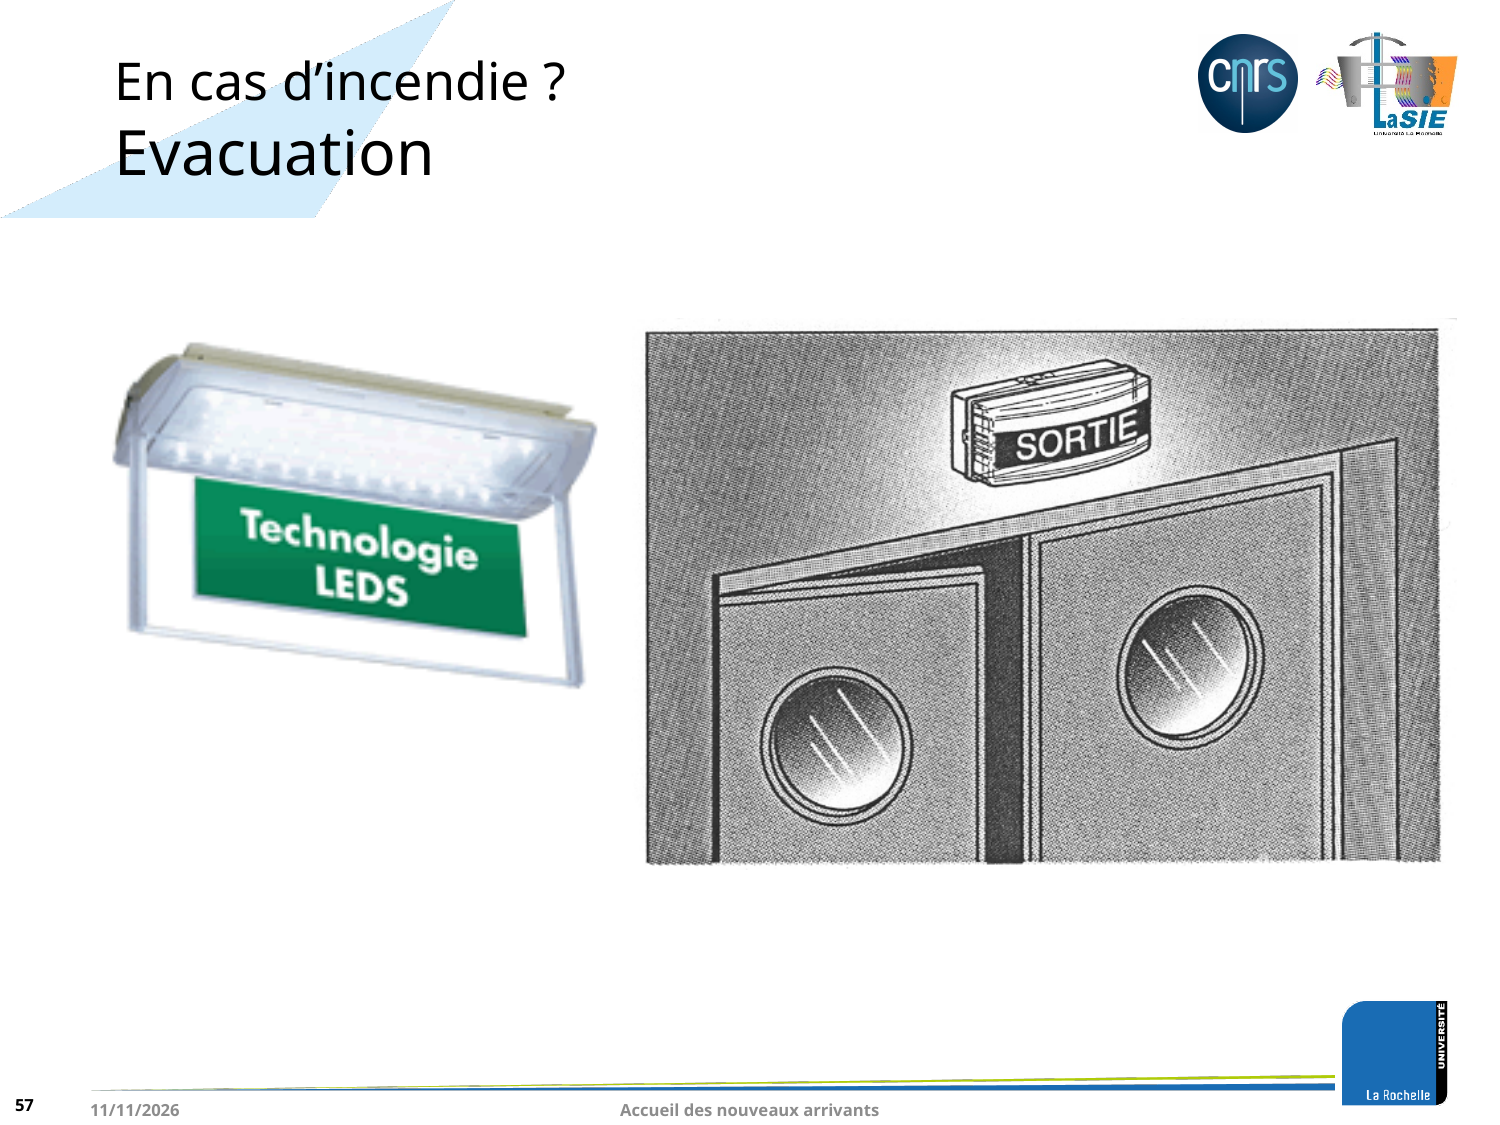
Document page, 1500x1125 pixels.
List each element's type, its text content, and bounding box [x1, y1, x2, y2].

picture [94, 337, 627, 715]
footer Accueil des nouveaux arrivants [512, 1081, 988, 1125]
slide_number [113, 1081, 425, 1125]
picture [0, 0, 455, 218]
slide_number 57 [0, 1064, 113, 1125]
subtitle Evacuation [100, 113, 1424, 197]
picture [0, 999, 1483, 1106]
picture [631, 318, 1457, 870]
title En cas d’incendie ? [100, 54, 1193, 113]
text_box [1198, 30, 1459, 137]
